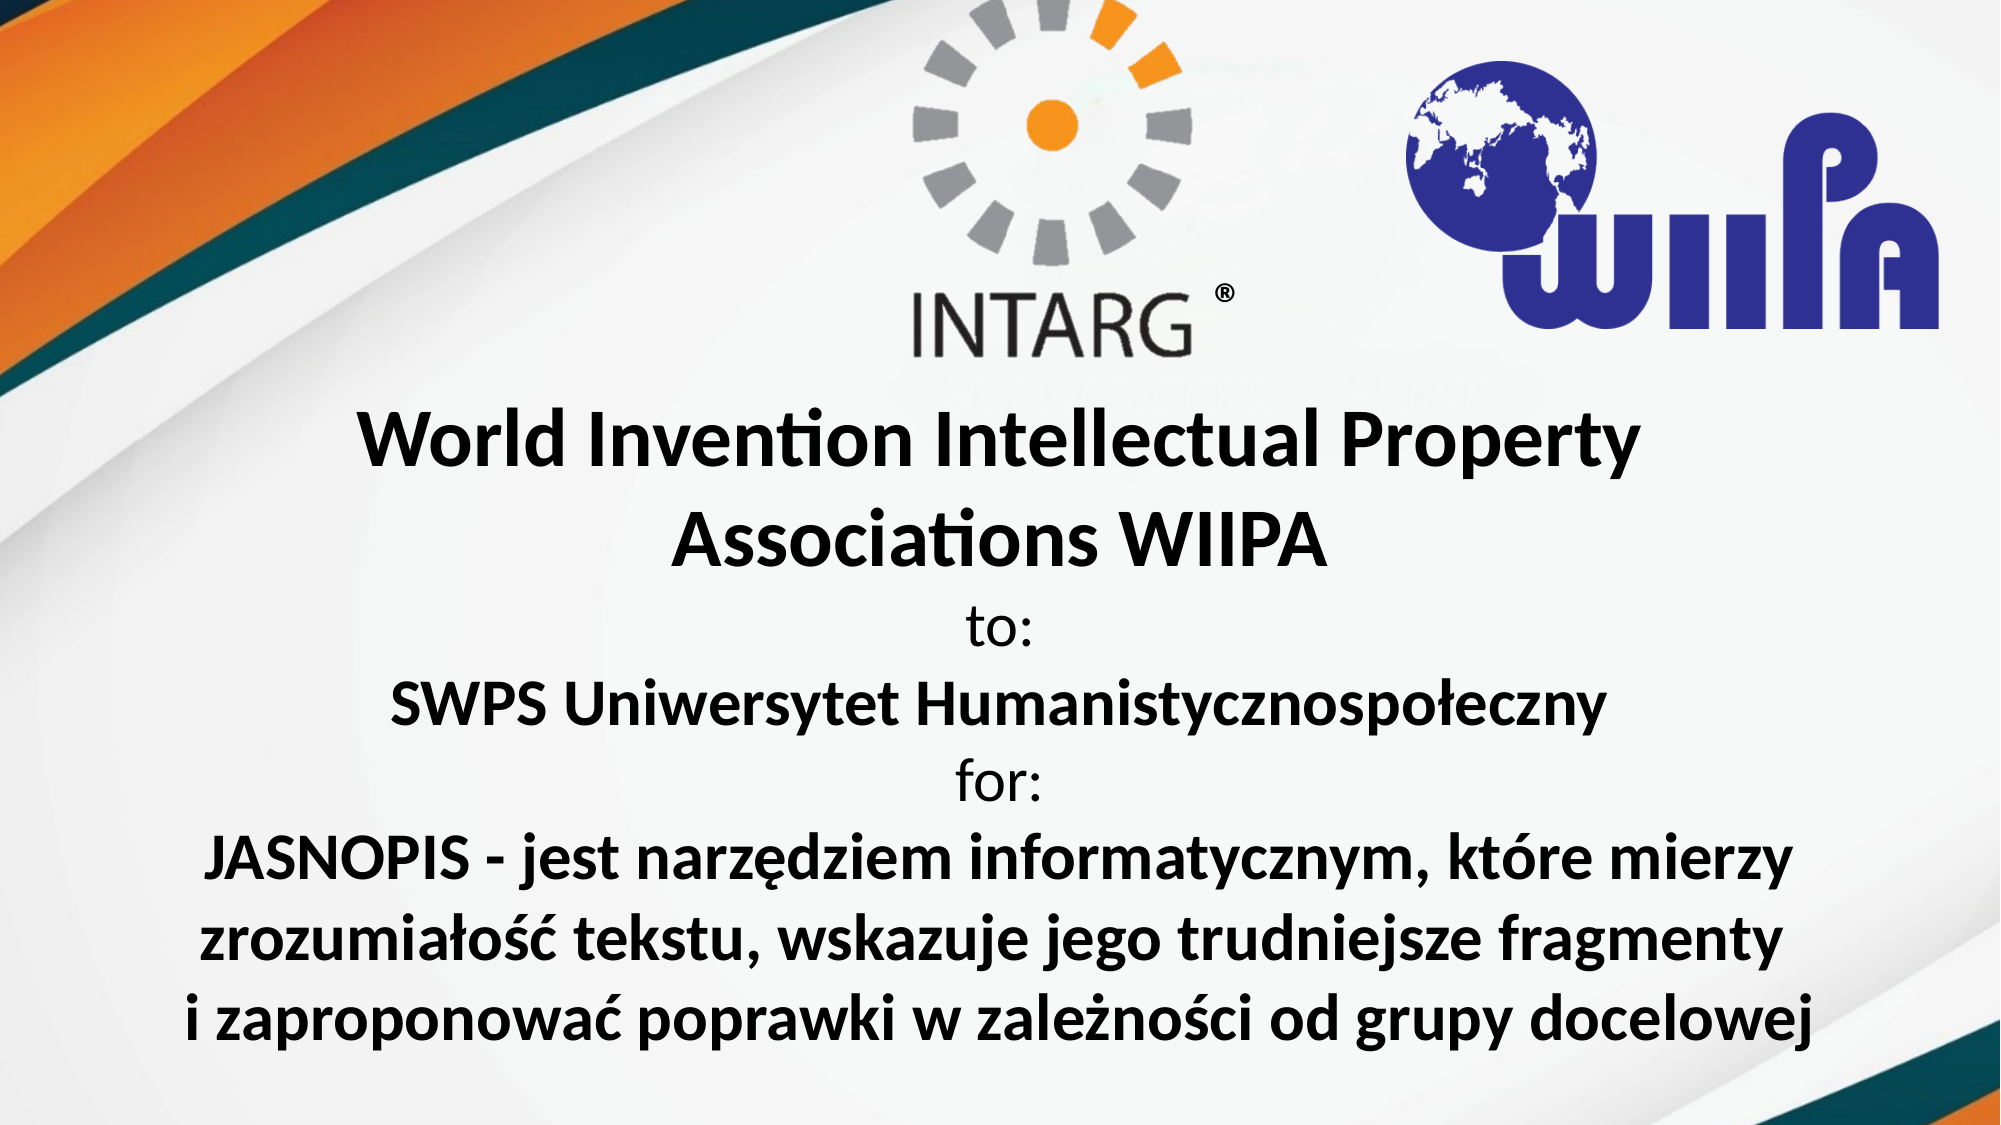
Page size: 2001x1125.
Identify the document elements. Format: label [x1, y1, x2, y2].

list [0, 0, 2000, 1125]
picture [1406, 61, 1941, 329]
picture [740, 0, 1363, 483]
